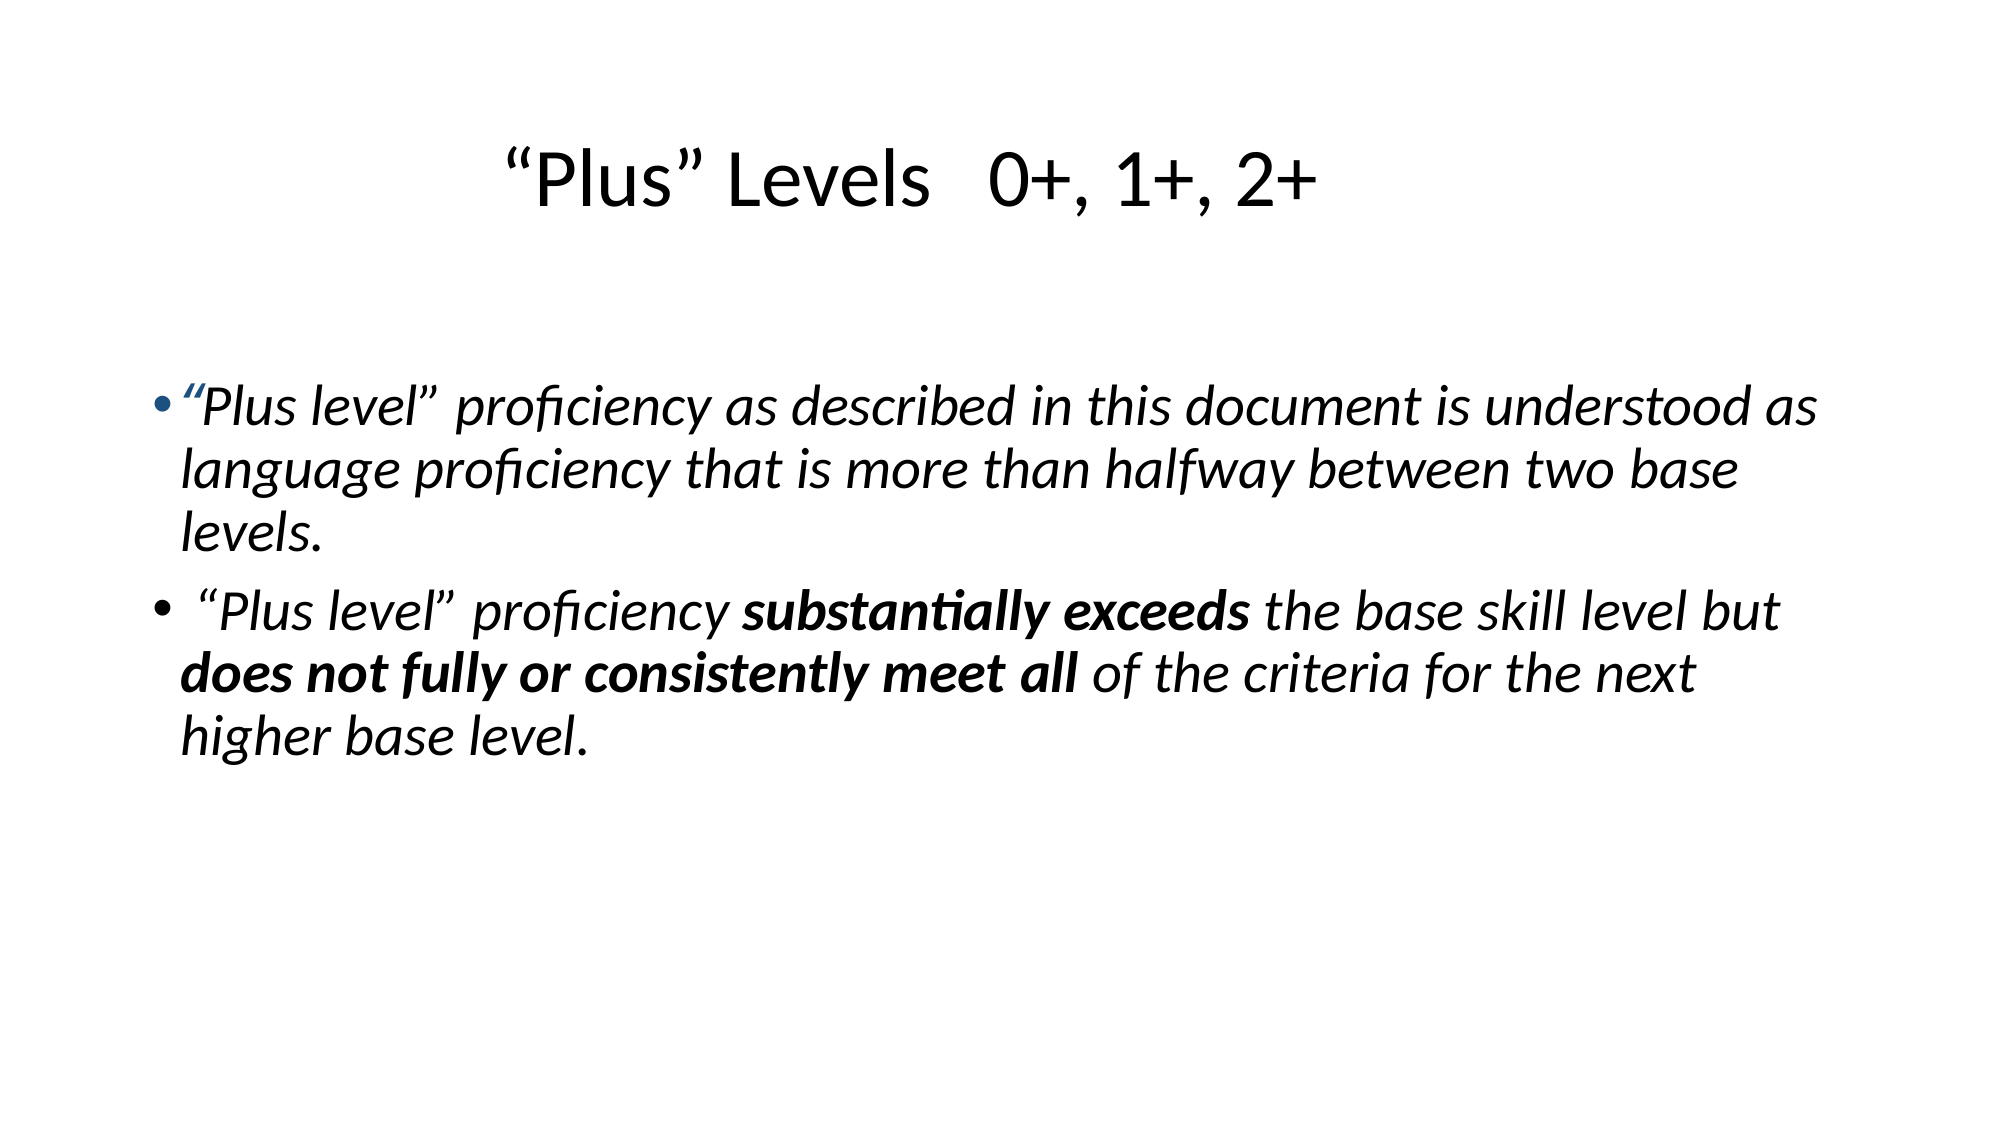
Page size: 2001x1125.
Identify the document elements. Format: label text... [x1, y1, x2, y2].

list “Plus level” proficiency as described in this document is understood as language proficiency that is more than halfway between two base levels. “Plus level” proficiency substantially exceeds the base skill level but does not fully or consistently meet all of the criteria for the next higher base level. [137, 299, 1863, 1014]
title “Plus” Levels 0+, 1+, 2+ [227, 111, 1593, 258]
